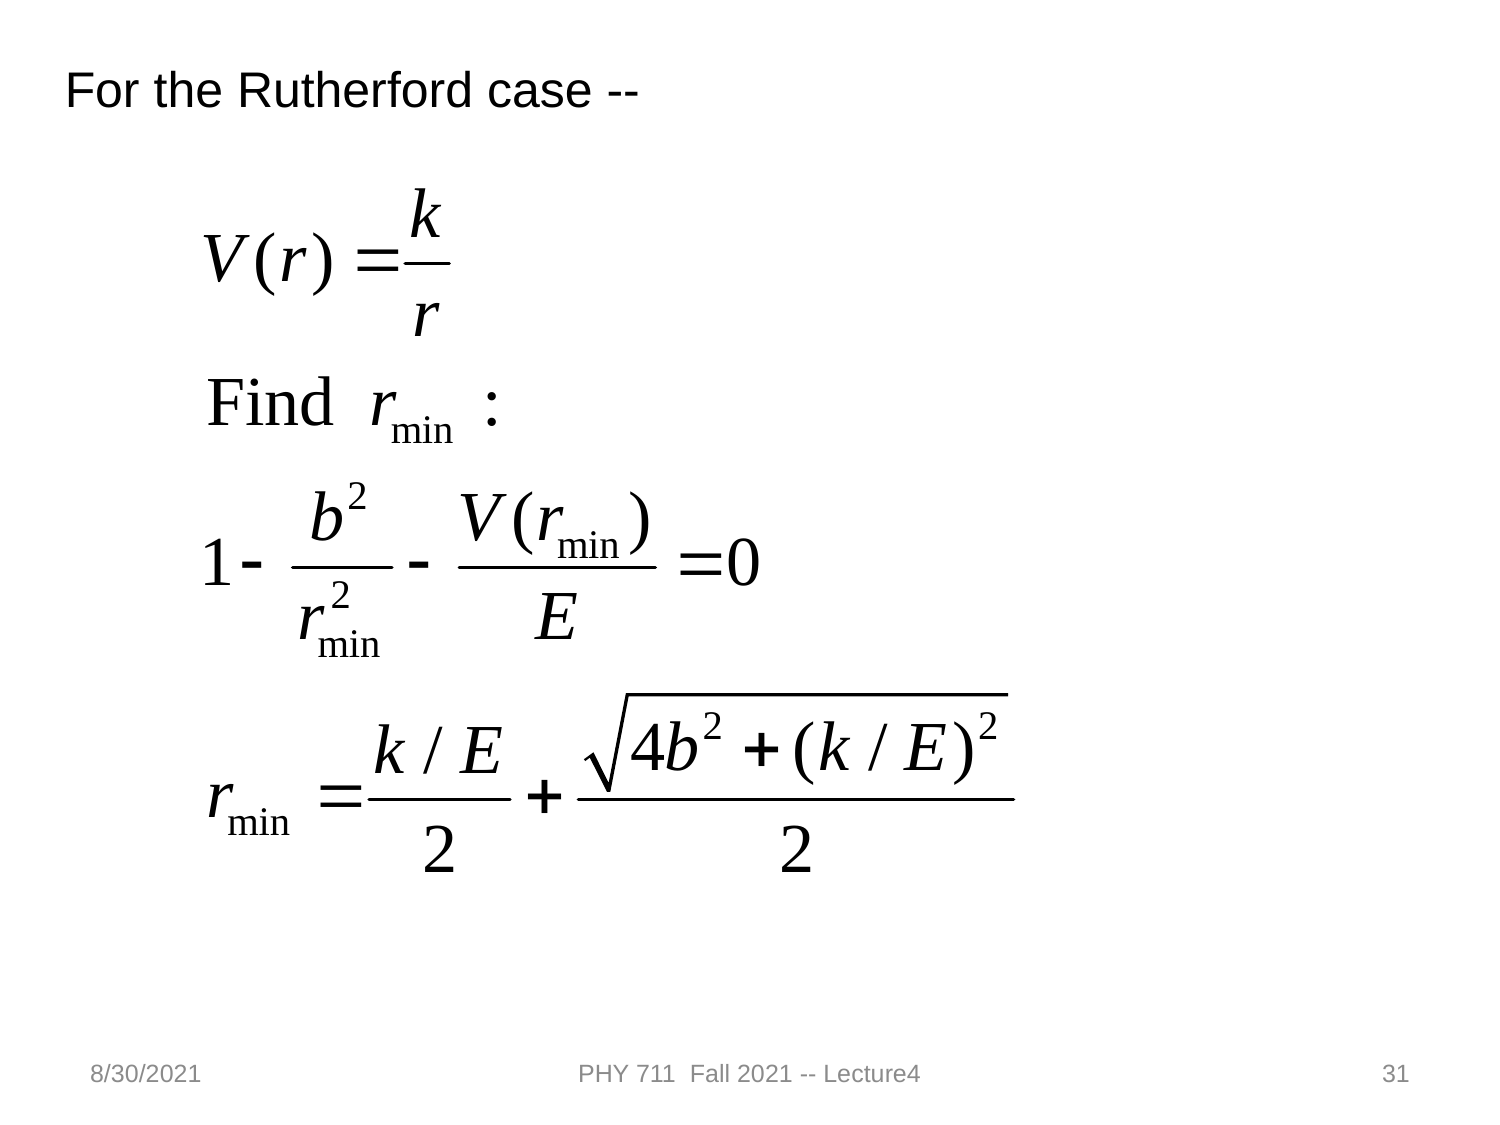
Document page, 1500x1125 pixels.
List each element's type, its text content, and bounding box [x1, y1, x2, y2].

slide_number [75, 1042, 425, 1103]
text_box For the Rutherford case -- [49, 49, 1325, 125]
slide_number 31 [1074, 1042, 1425, 1103]
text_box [199, 174, 1023, 881]
footer PHY 711 Fall 2021 -- Lecture4 [512, 1042, 988, 1103]
